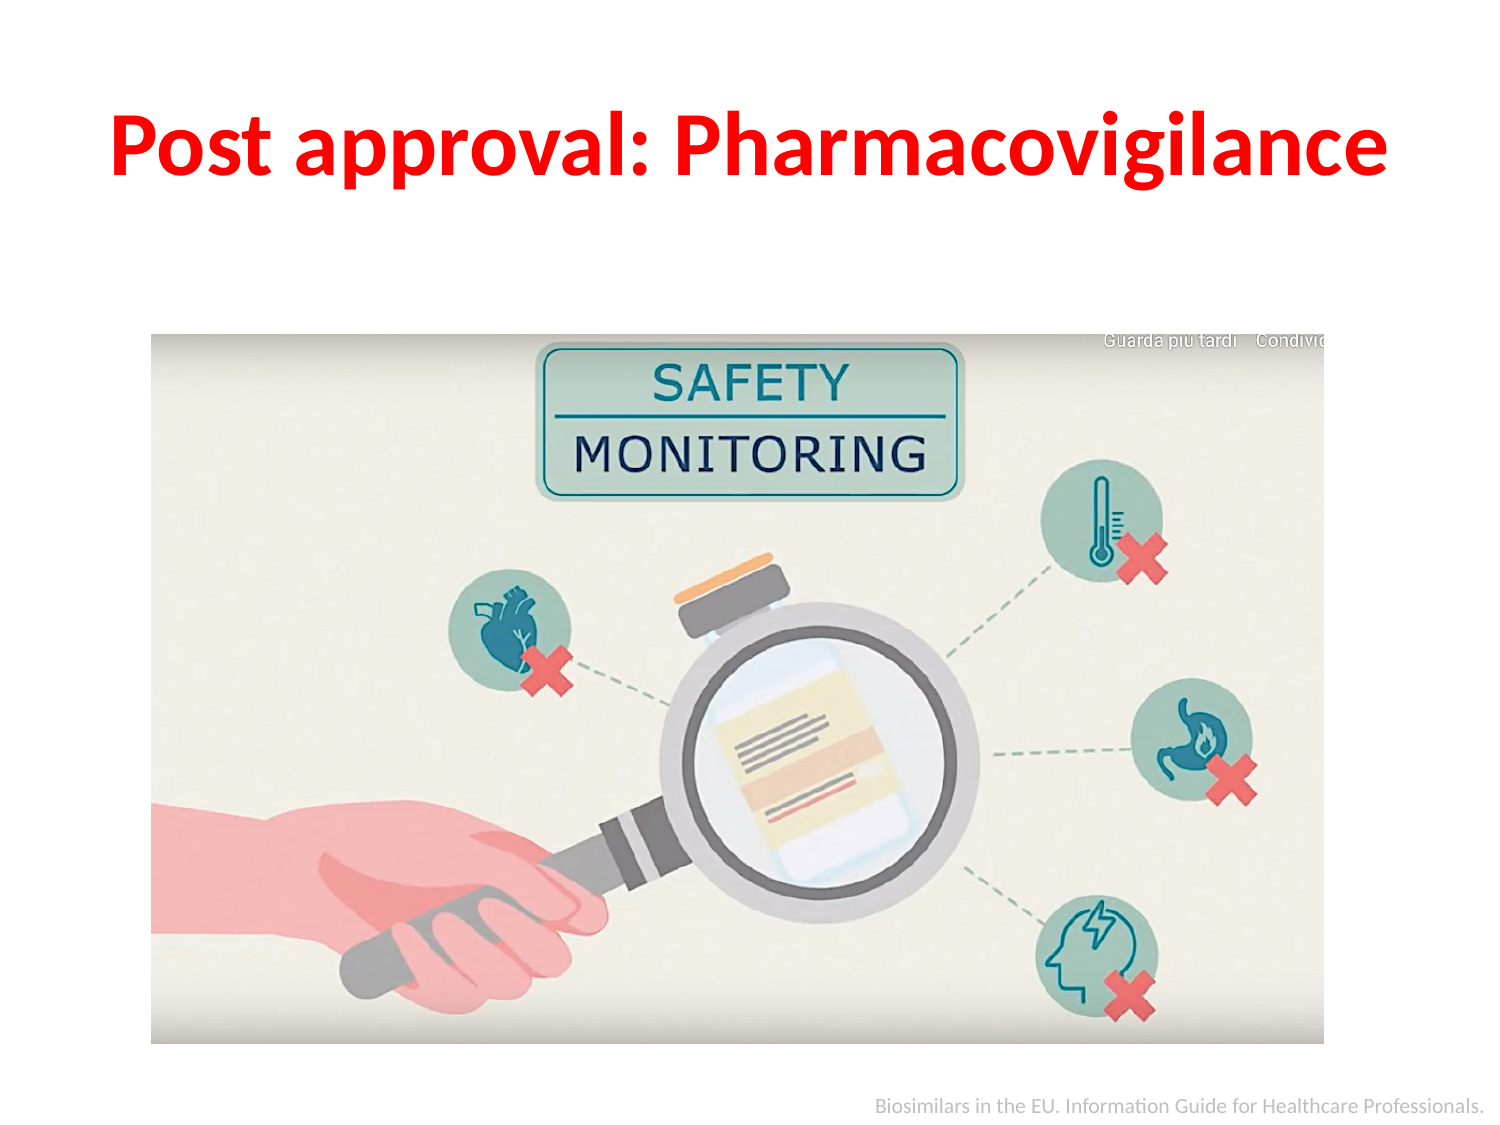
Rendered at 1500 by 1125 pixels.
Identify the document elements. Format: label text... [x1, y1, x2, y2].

picture [150, 334, 1324, 1044]
title Post approval: Pharmacovigilance [75, 45, 1425, 233]
text_box Biosimilars in the EU. Information Guide for Healthcare Professionals. [704, 1079, 1500, 1125]
